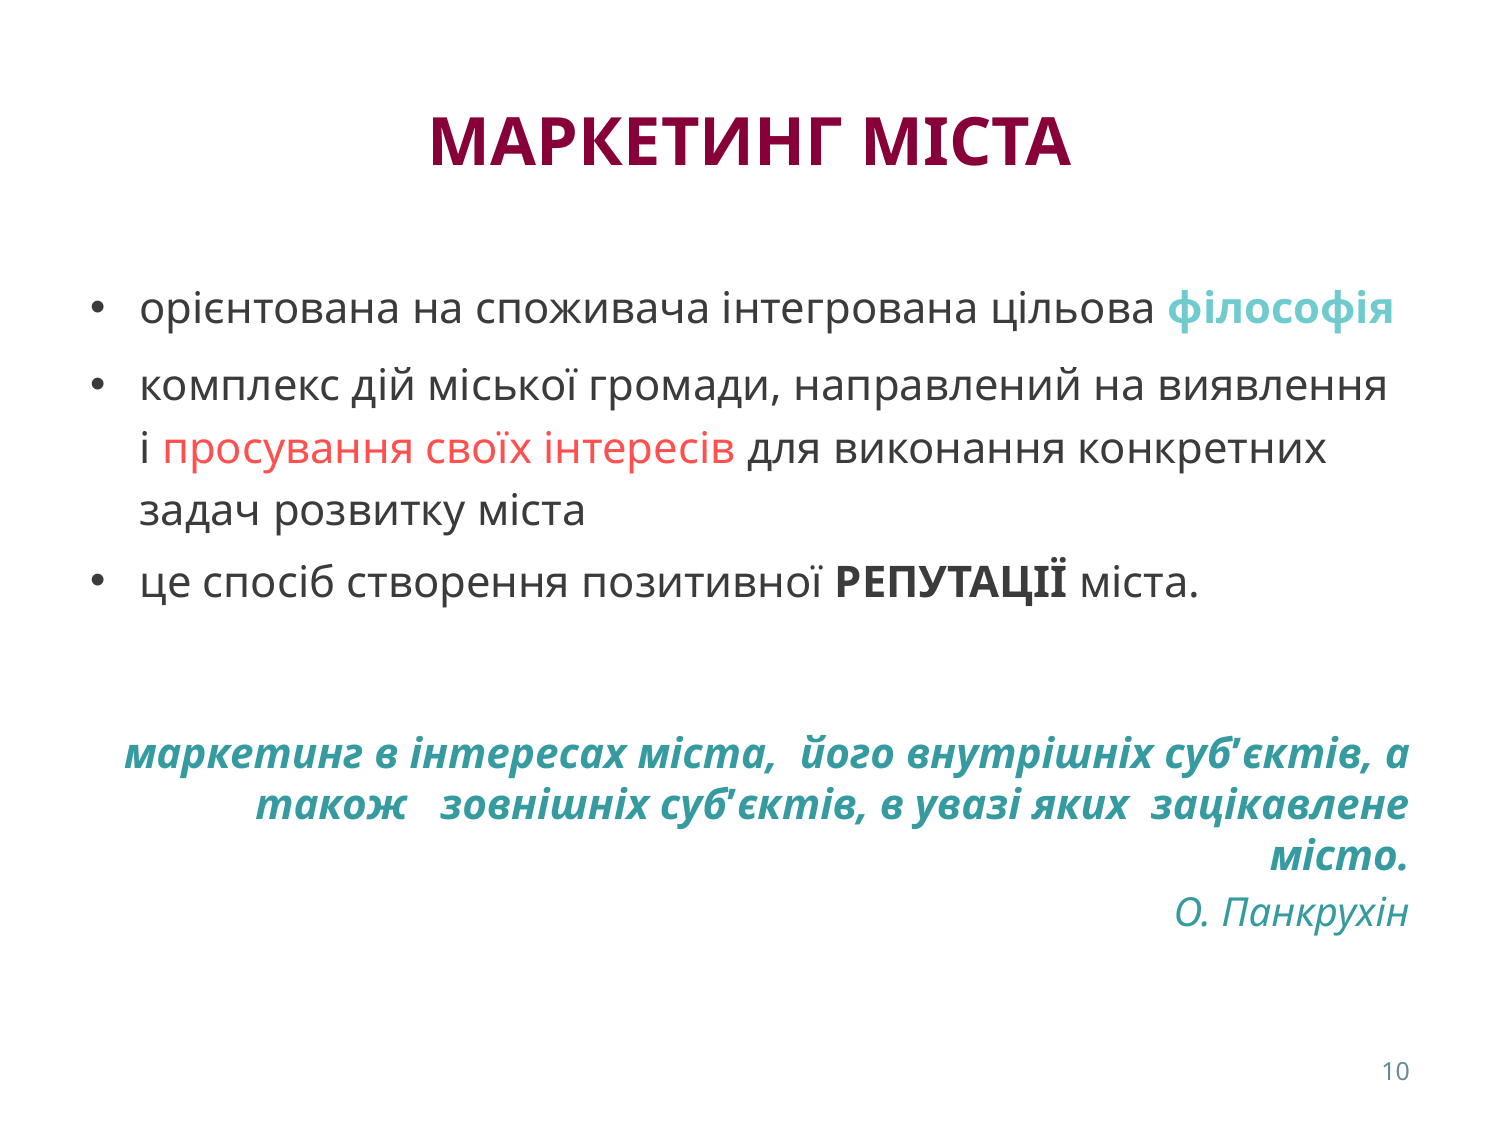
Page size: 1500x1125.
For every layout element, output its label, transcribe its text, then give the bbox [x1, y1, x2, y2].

title МАРКЕТИНГ МІСТА [75, 45, 1425, 233]
list орієнтована на споживача інтегрована цільова філософія комплекс дій міської громади, направлений на виявлення і просування своїх інтересів для виконання конкретних задач розвитку міста це спосіб створення позитивної РЕПУТАЦІЇ міста. маркетинг в інтересах міста, його внутрішніх суб’єктів, а також зовнішніх суб’єктів, в увазі яких зацікавлене місто. О. Панкрухін [75, 262, 1425, 1012]
slide_number 10 [1074, 1042, 1425, 1103]
